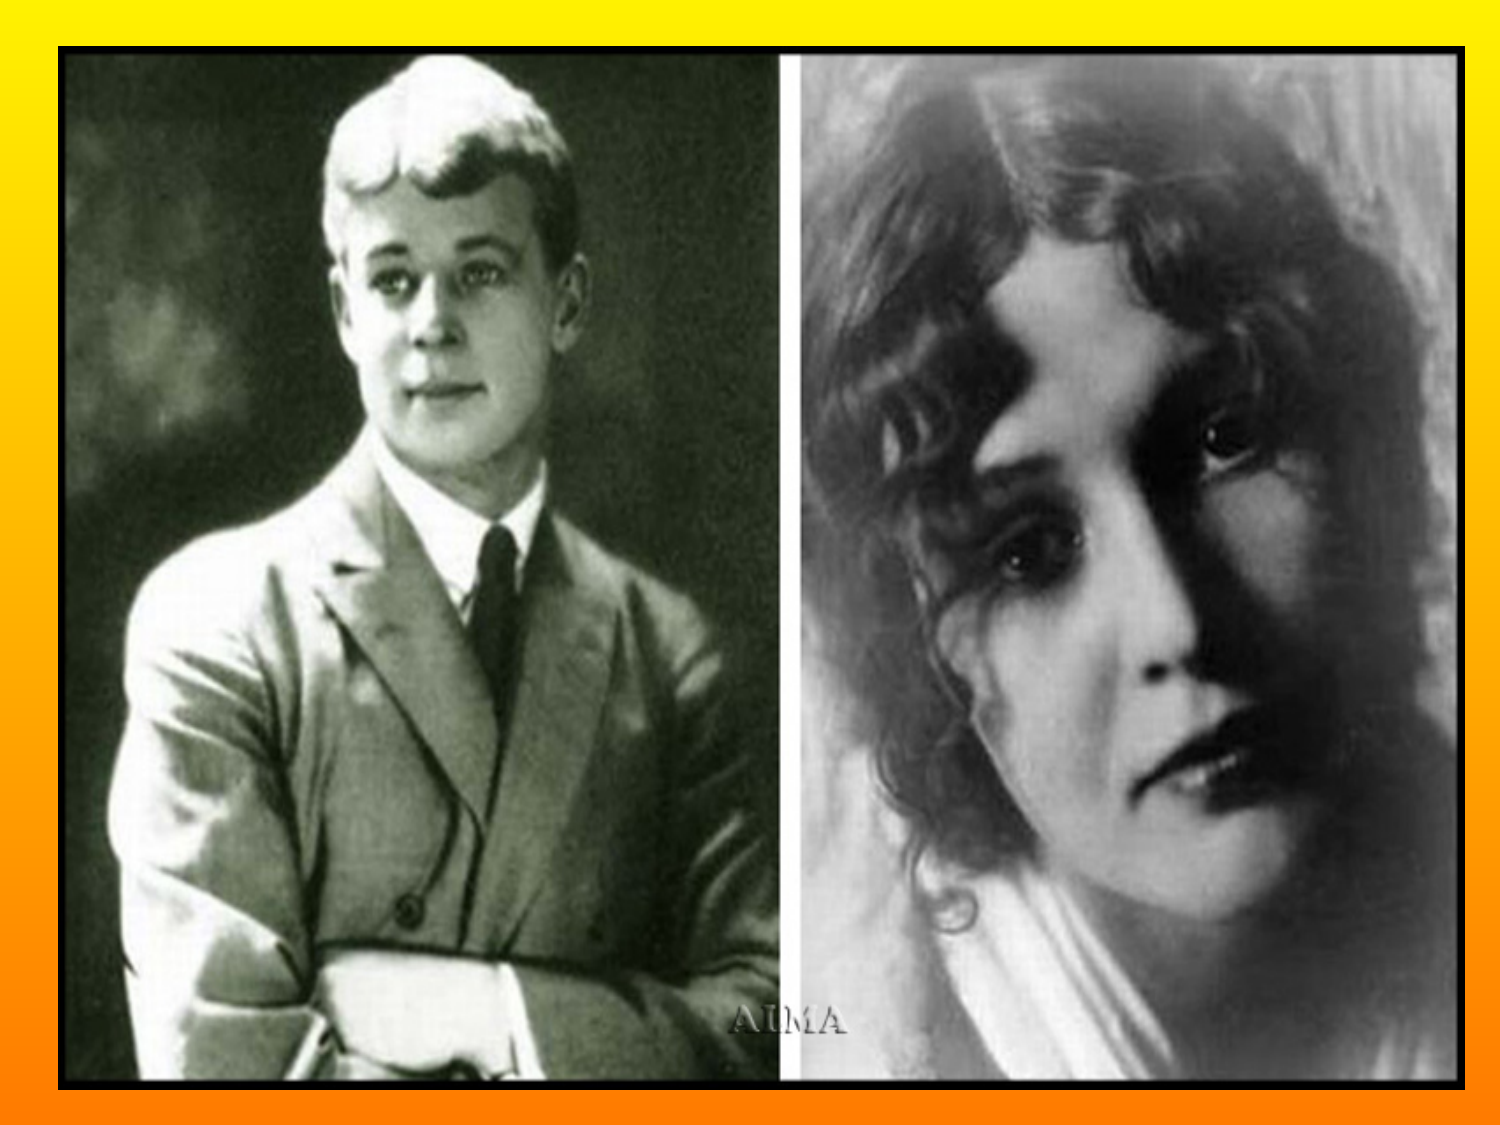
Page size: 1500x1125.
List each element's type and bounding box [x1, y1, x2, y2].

picture [58, 46, 1466, 1091]
